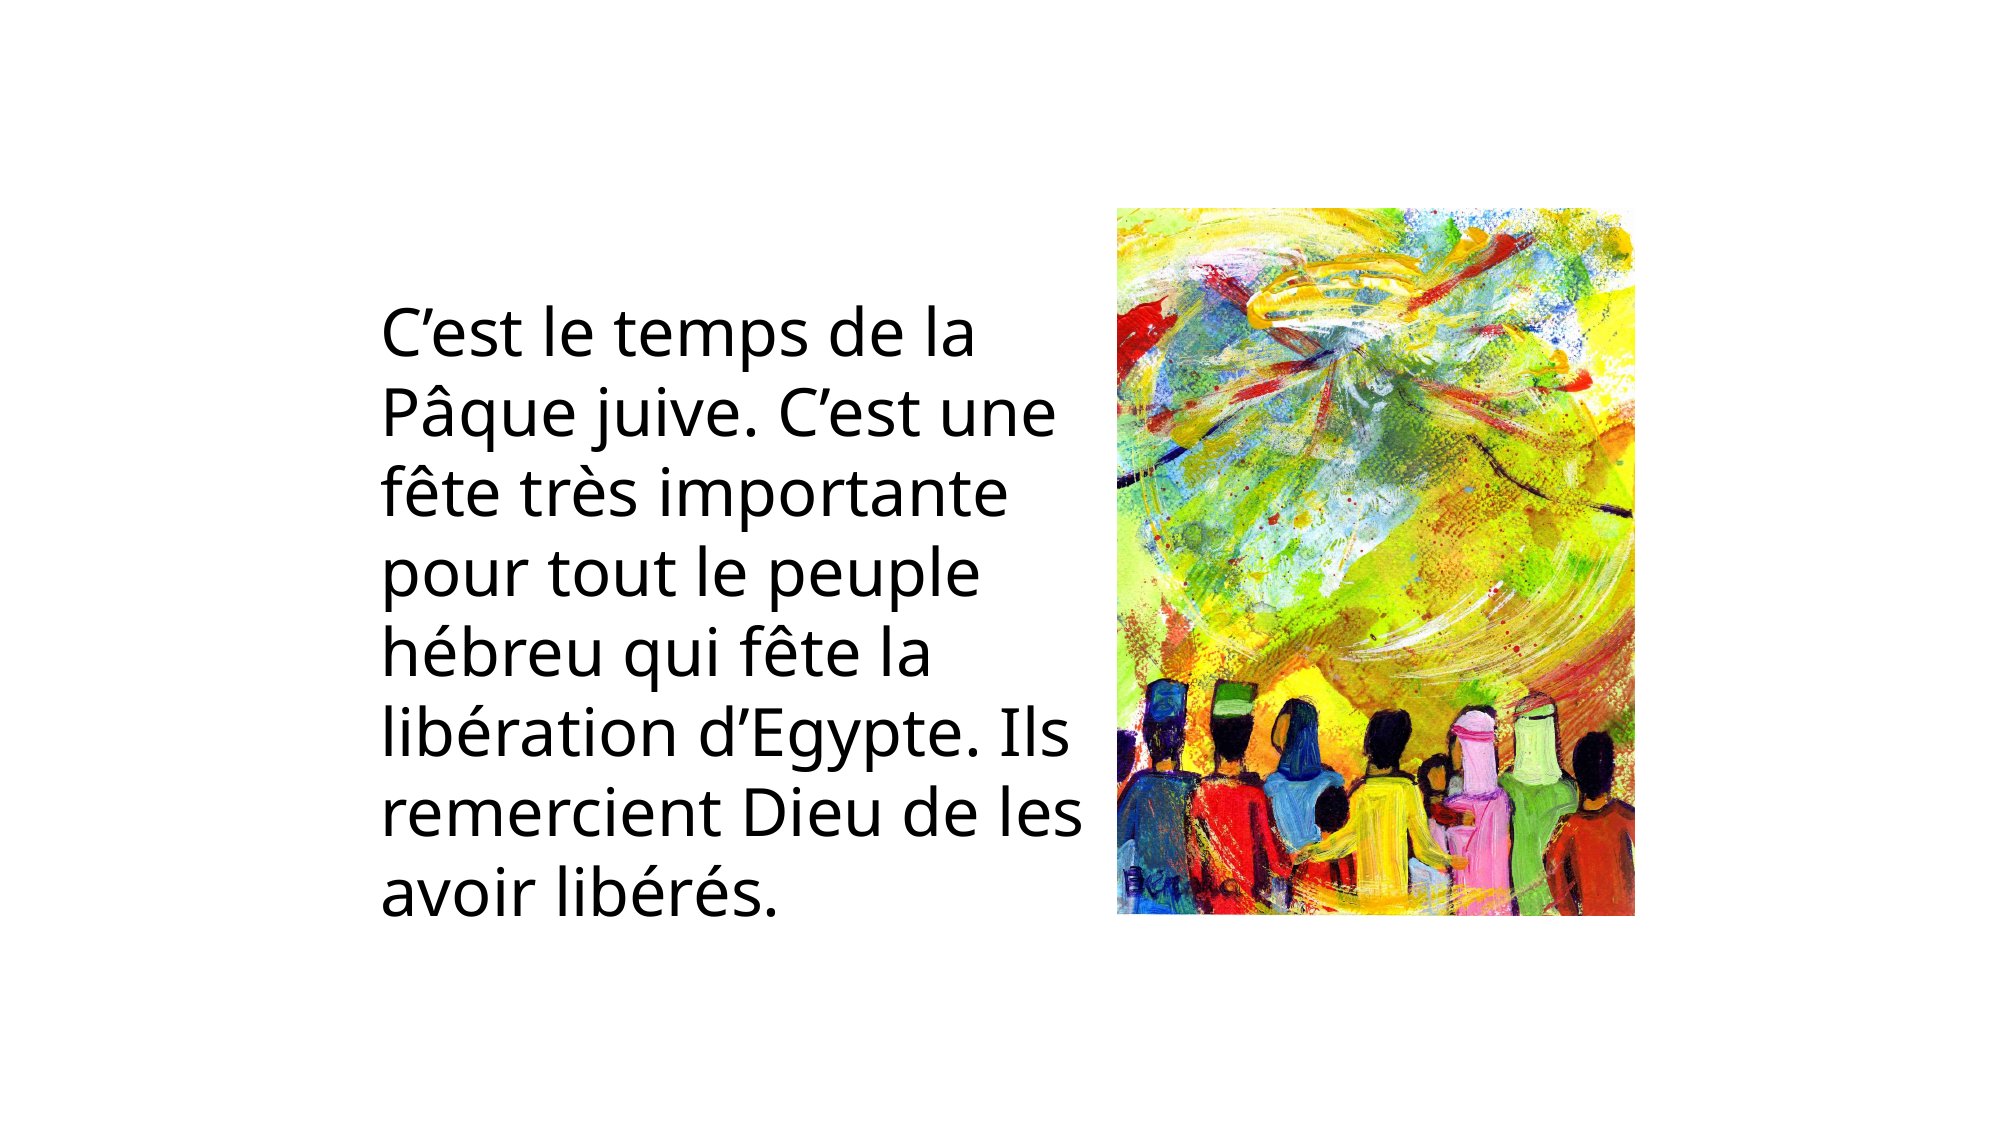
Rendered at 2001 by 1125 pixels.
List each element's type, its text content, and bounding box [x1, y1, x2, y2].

text_box C’est le temps de la Pâque juive. C’est une fête très importante pour tout le peuple hébreu qui fête la libération d’Egypte. Ils remercient Dieu de les avoir libérés. [365, 282, 1118, 937]
picture [1117, 208, 1635, 916]
